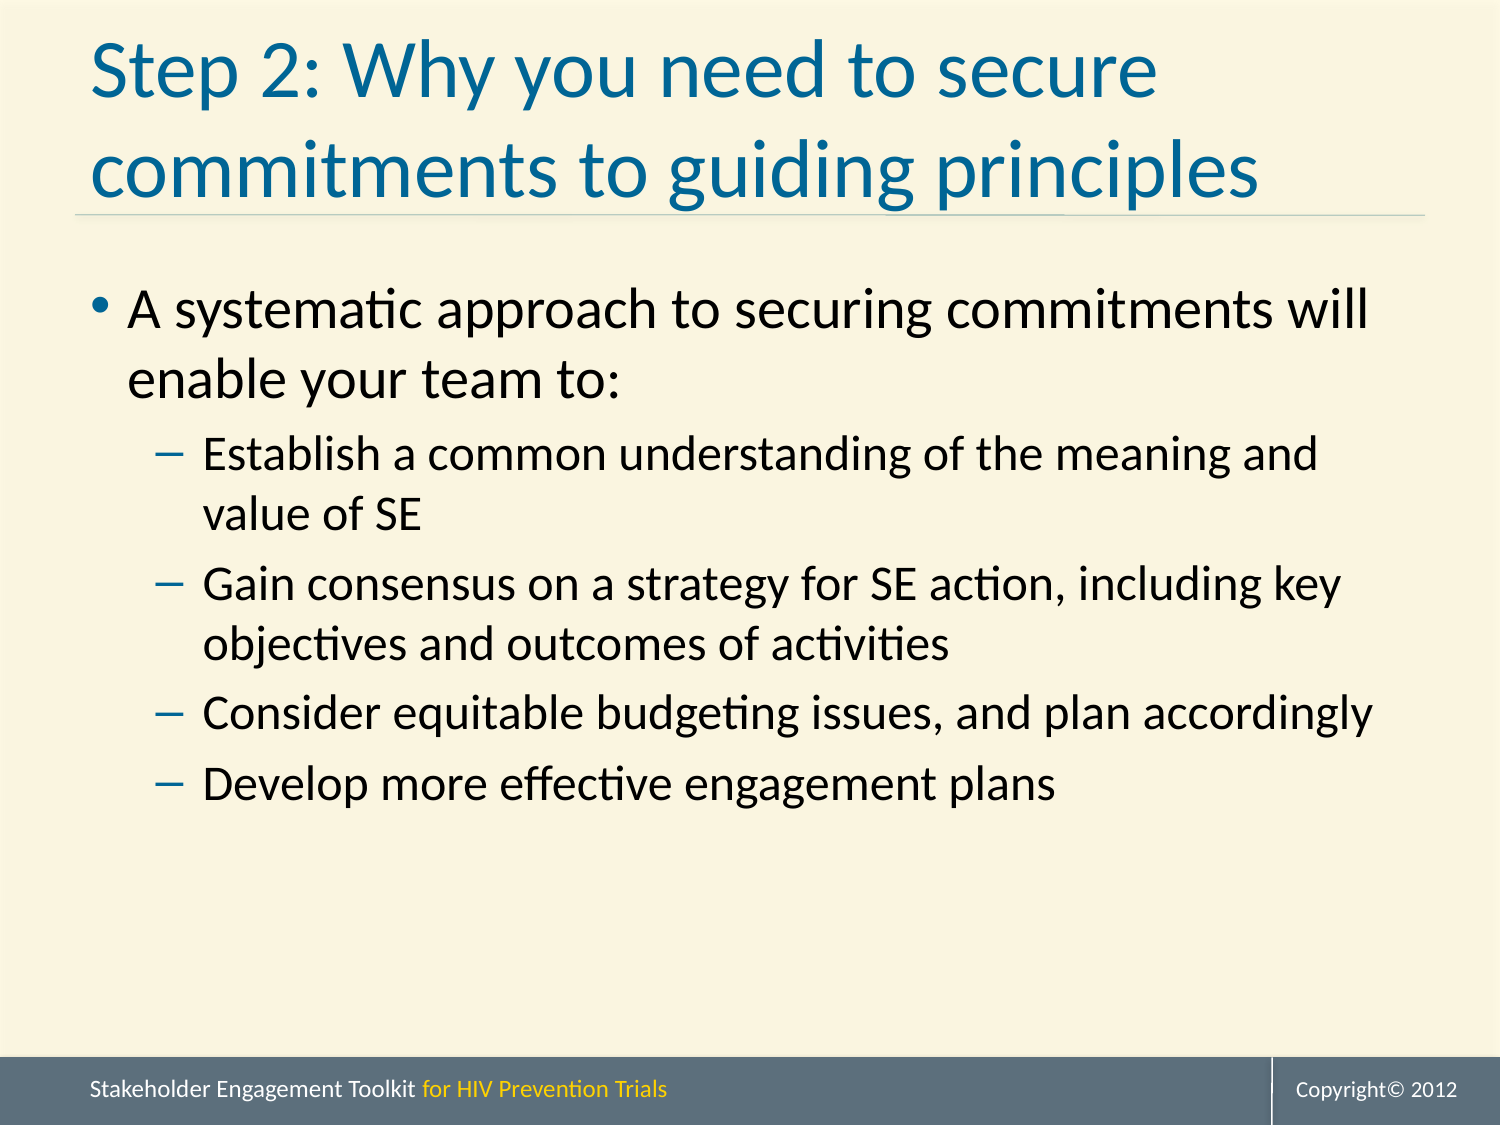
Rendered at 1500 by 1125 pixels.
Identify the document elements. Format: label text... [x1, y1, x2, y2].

title Step 2: Why you need to secure commitments to guiding principles [75, 20, 1425, 208]
text_box Copyright© 2012 [1281, 1067, 1496, 1110]
list A systematic approach to securing commitments will enable your team to: Establish a common understanding of the meaning and value of SE Gain consensus on a strategy for SE action, including key objectives and outcomes of activities Consider equitable budgeting issues, and plan accordingly Develop more effective engagement plans [75, 262, 1425, 1005]
